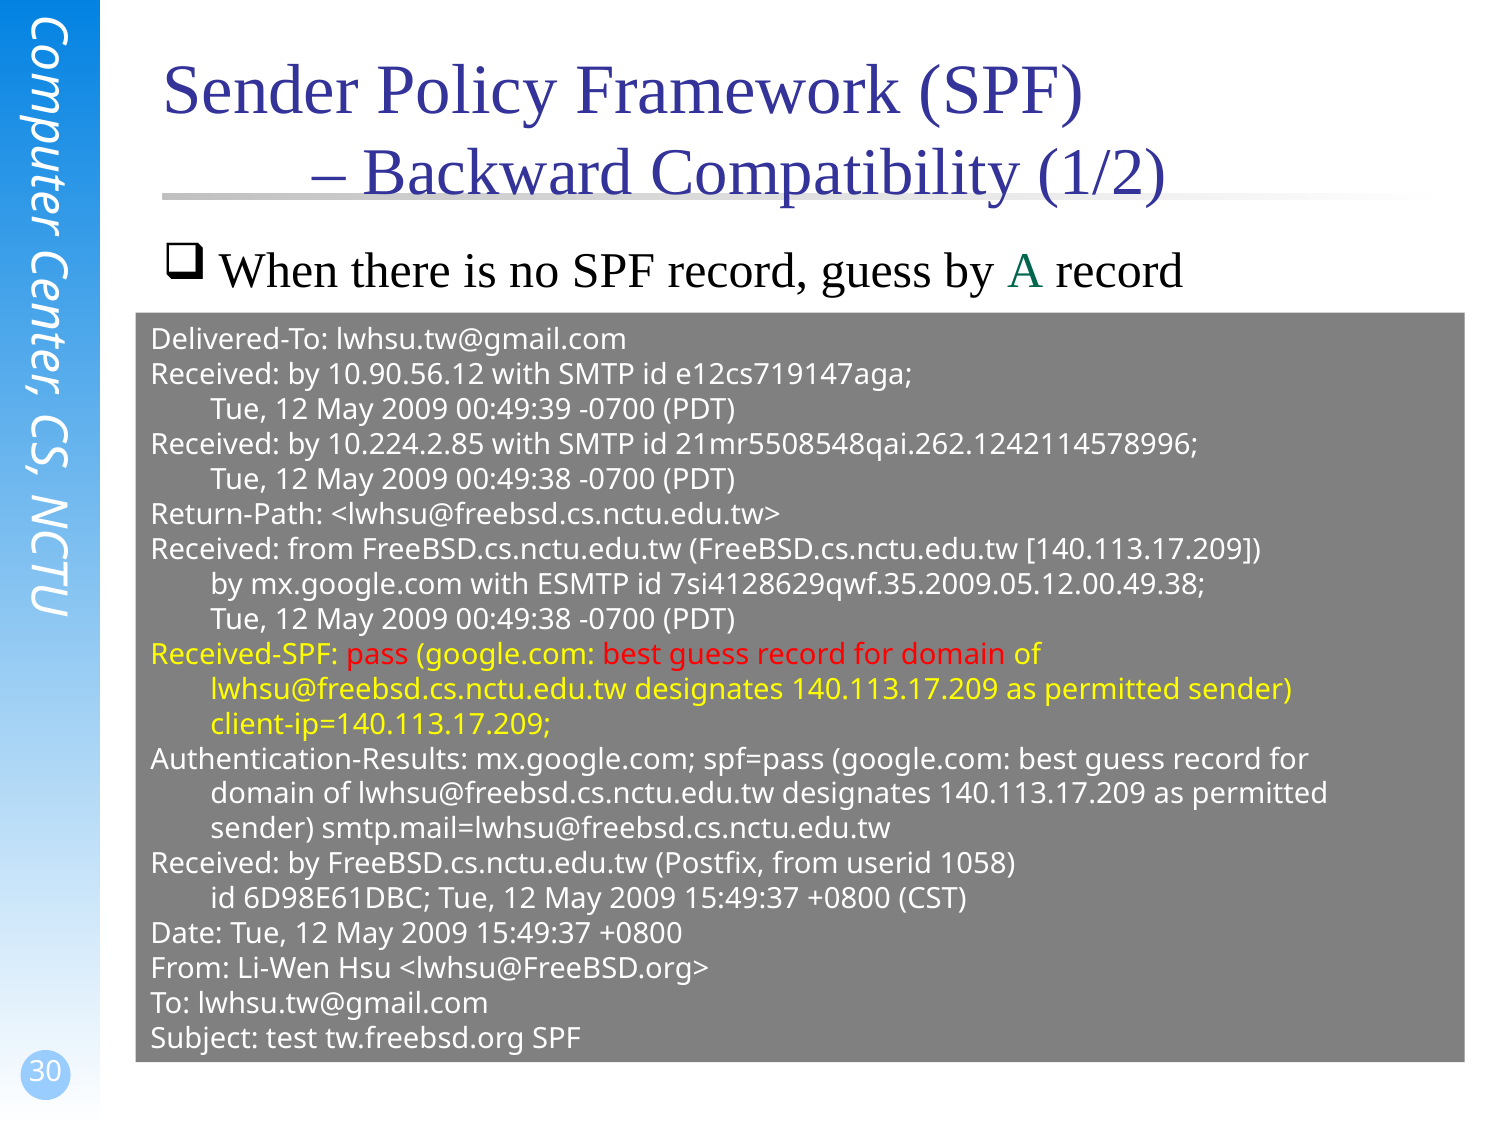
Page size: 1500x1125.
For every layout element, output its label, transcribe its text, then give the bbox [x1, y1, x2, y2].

title Sender Policy Framework (SPF) – Backward Compatibility (1/2) [162, 42, 1438, 231]
list When there is no SPF record, guess by A record [162, 237, 1438, 312]
text_box Delivered-To: lwhsu.tw@gmail.com Received: by 10.90.56.12 with SMTP id e12cs719147aga; Tue, 12 May 2009 00:49:39 -0700 (PDT) Received: by 10.224.2.85 with SMTP id 21mr5508548qai.262.1242114578996; Tue, 12 May 2009 00:49:38 -0700 (PDT) Return-Path: <lwhsu@freebsd.cs.nctu.edu.tw> Received: from FreeBSD.cs.nctu.edu.tw (FreeBSD.cs.nctu.edu.tw [140.113.17.209]) by mx.google.com with ESMTP id 7si4128629qwf.35.2009.05.12.00.49.38; Tue, 12 May 2009 00:49:38 -0700 (PDT) Received-SPF: pass (google.com: best guess record for domain of lwhsu@freebsd.cs.nctu.edu.tw designates 140.113.17.209 as permitted sender) client-ip=140.113.17.209; Authentication-Results: mx.google.com; spf=pass (google.com: best guess record for domain of lwhsu@freebsd.cs.nctu.edu.tw designates 140.113.17.209 as permitted sender) smtp.mail=lwhsu@freebsd.cs.nctu.edu.tw Received: by FreeBSD.cs.nctu.edu.tw (Postfix, from userid 1058) id 6D98E61DBC; Tue, 12 May 2009 15:49:37 +0800 (CST) Date: Tue, 12 May 2009 15:49:37 +0800 From: Li-Wen Hsu <lwhsu@FreeBSD.org> To: lwhsu.tw@gmail.com Subject: test tw.freebsd.org SPF [135, 312, 1465, 1063]
